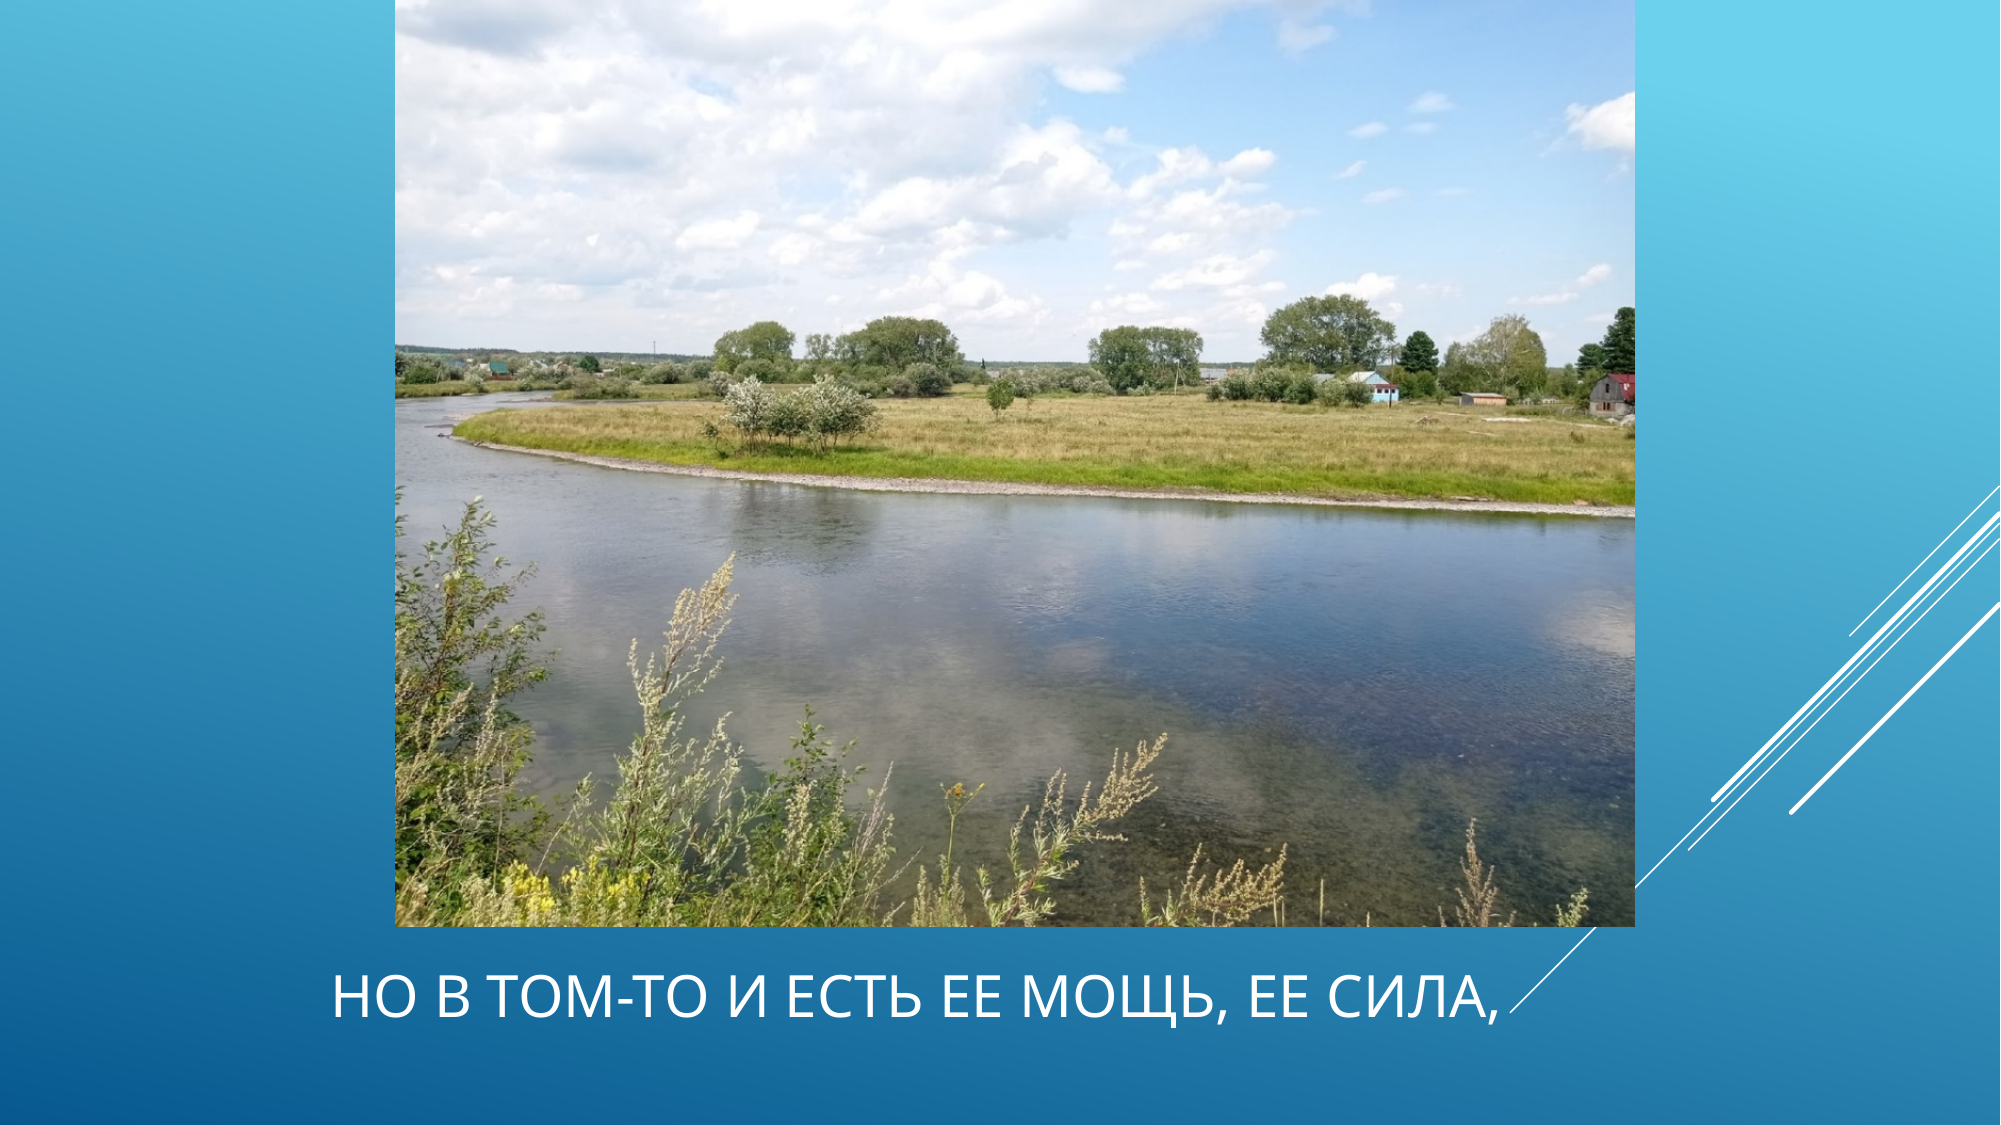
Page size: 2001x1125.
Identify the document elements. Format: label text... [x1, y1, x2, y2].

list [395, 0, 1635, 927]
title Но в том-то и есть ее мощь, ее сила, [315, 926, 1716, 1063]
